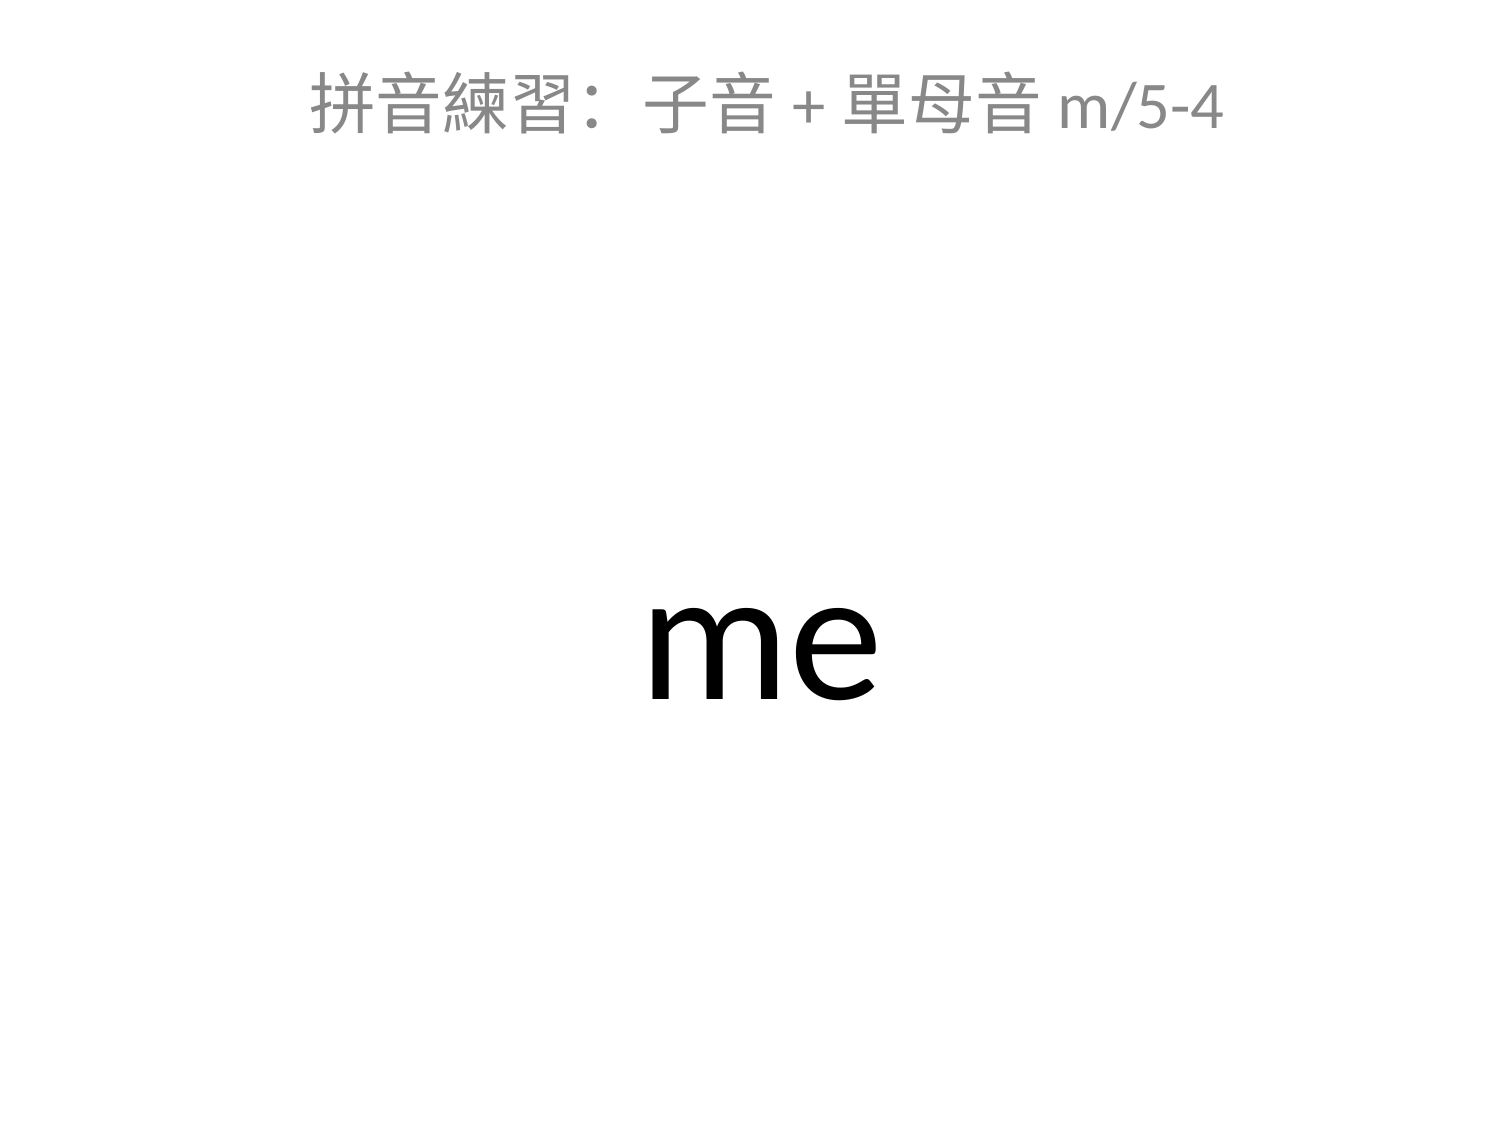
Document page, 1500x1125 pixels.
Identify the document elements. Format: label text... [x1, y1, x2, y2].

title me [123, 503, 1399, 745]
subtitle 拼音練習：子音+單母音m/5-4 [242, 54, 1293, 342]
